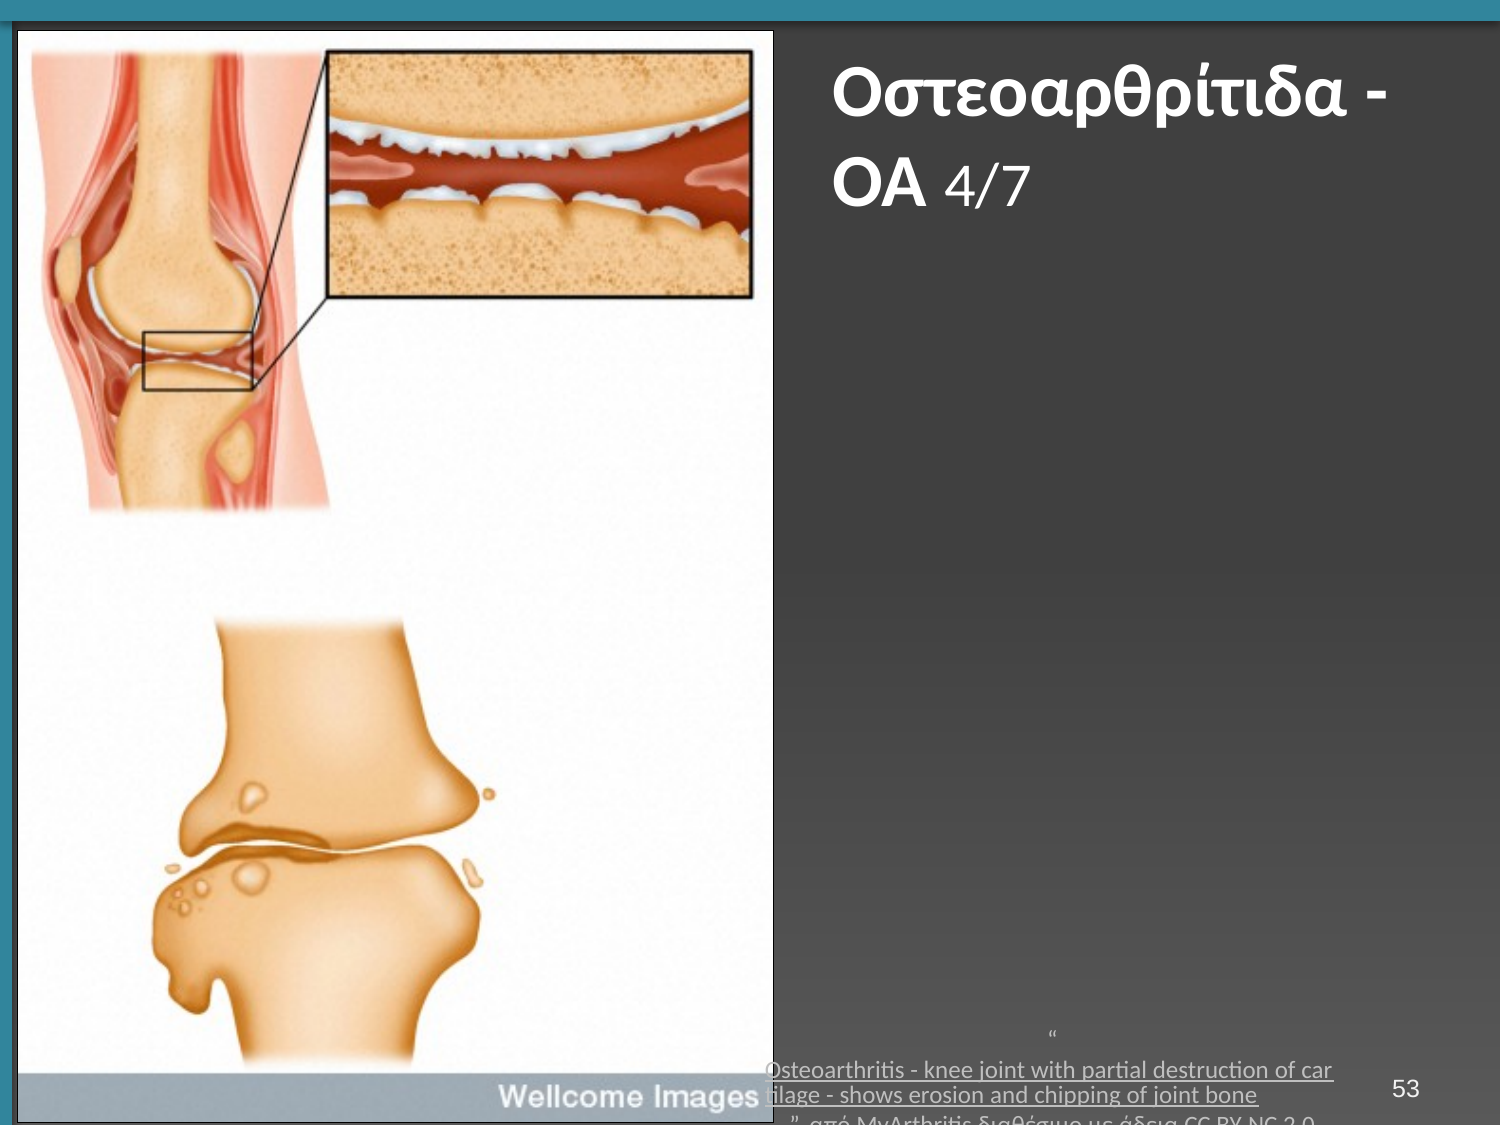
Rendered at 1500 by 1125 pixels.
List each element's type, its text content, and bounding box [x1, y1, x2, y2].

text_box “Osteoarthritis - knee joint with partial destruction of cartilage - shows erosion and chipping of joint bone”, από MyArthritis διαθέσιμο με άδεια CC BY-NC 2.0 [778, 1016, 1355, 1121]
title Οστεοαρθρίτιδα - ΟΑ 4/7 [773, 19, 1500, 244]
slide_number 52 [1355, 1057, 1436, 1118]
picture [17, 30, 774, 1123]
